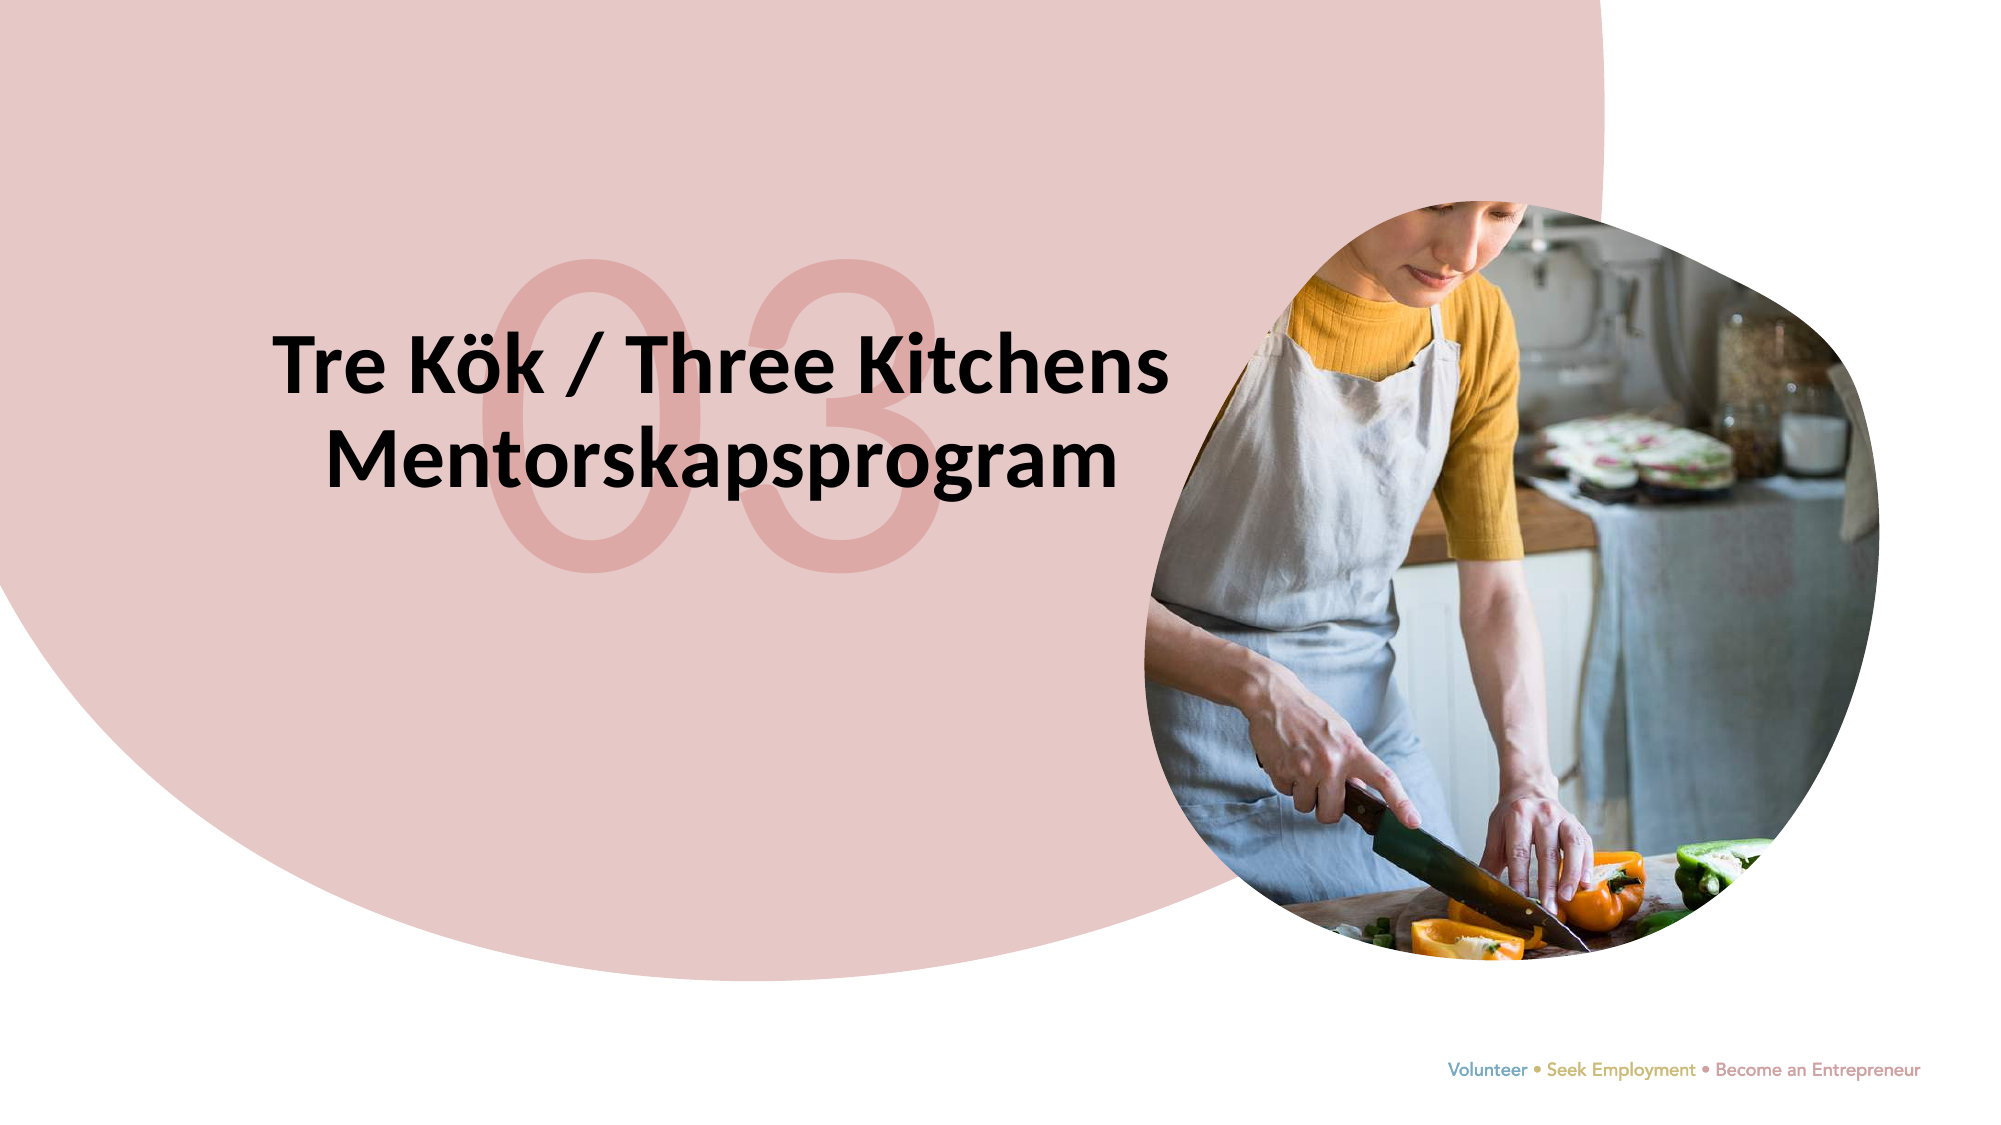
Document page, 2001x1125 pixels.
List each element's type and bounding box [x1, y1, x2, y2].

picture [1144, 200, 1880, 961]
text_box [1418, 1046, 1971, 1103]
text_box [0, 0, 1606, 1027]
